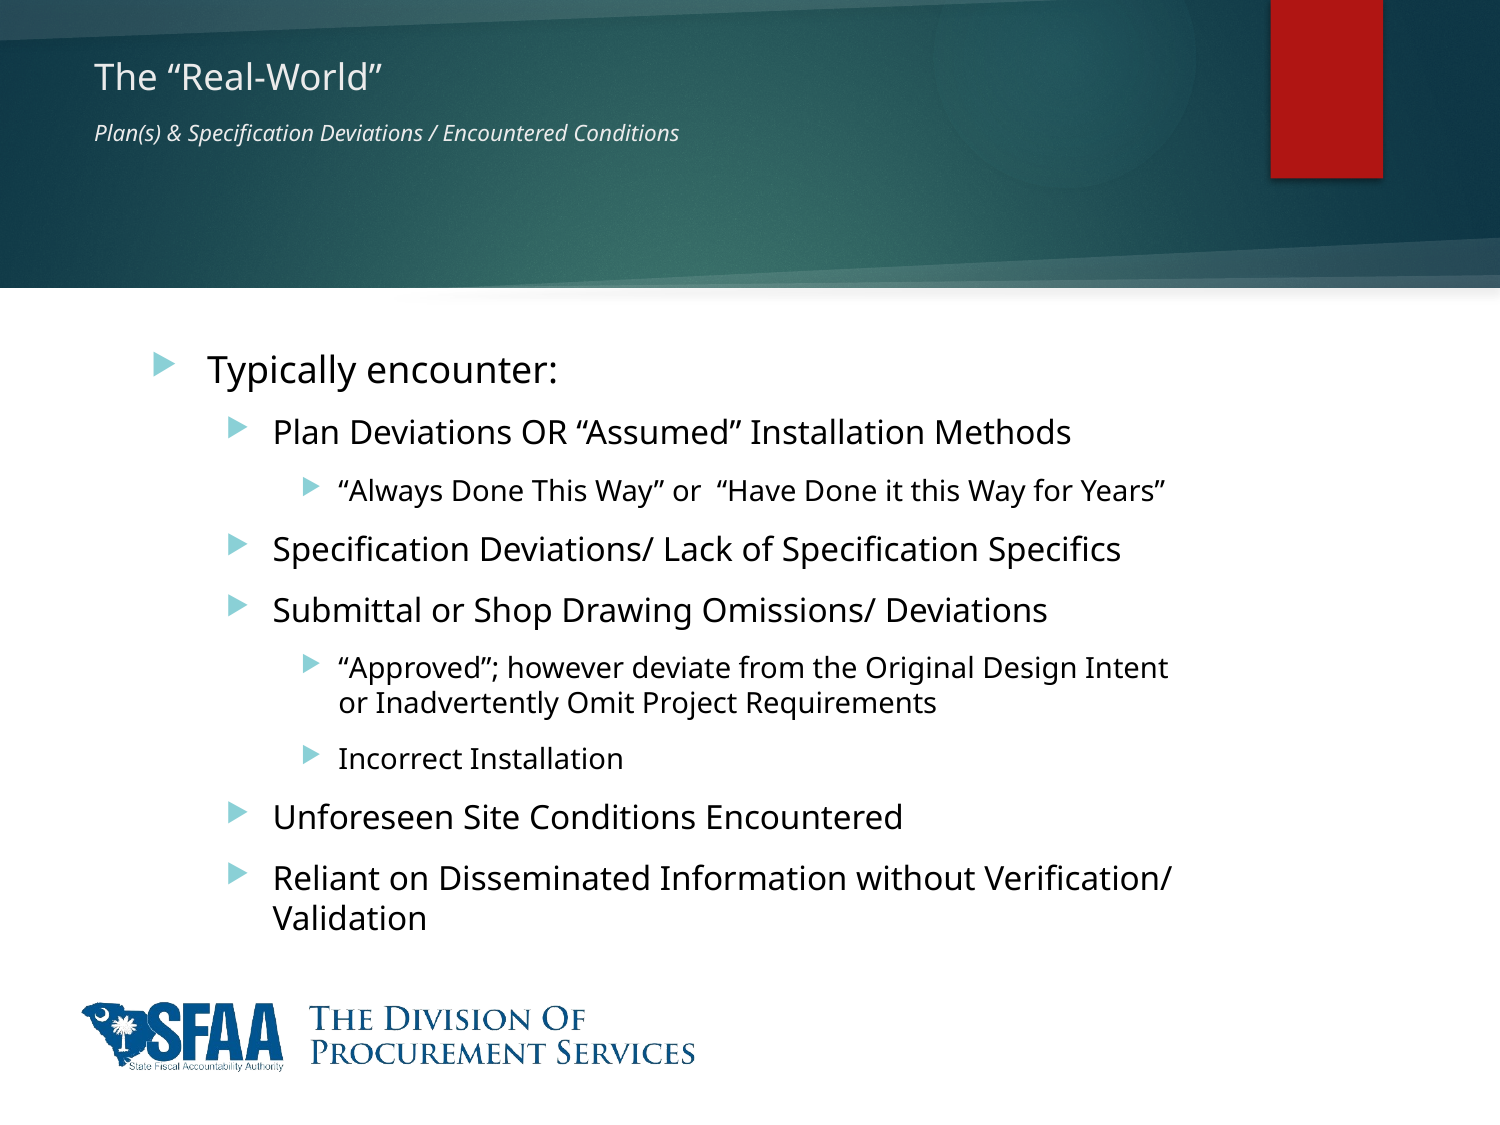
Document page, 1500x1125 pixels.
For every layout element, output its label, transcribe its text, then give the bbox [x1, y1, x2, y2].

list Typically encounter: Plan Deviations OR “Assumed” Installation Methods “Always Done This Way” or “Have Done it this Way for Years” Specification Deviations/ Lack of Specification Specifics Submittal or Shop Drawing Omissions/ Deviations “Approved”; however deviate from the Original Design Intent or Inadvertently Omit Project Requirements Incorrect Installation Unforeseen Site Conditions Encountered Reliant on Disseminated Information without Verification/ Validation [135, 338, 1213, 1027]
picture [78, 998, 830, 1074]
title The “Real-World” Plan(s) & Specification Deviations / Encountered Conditions [79, 51, 1263, 265]
